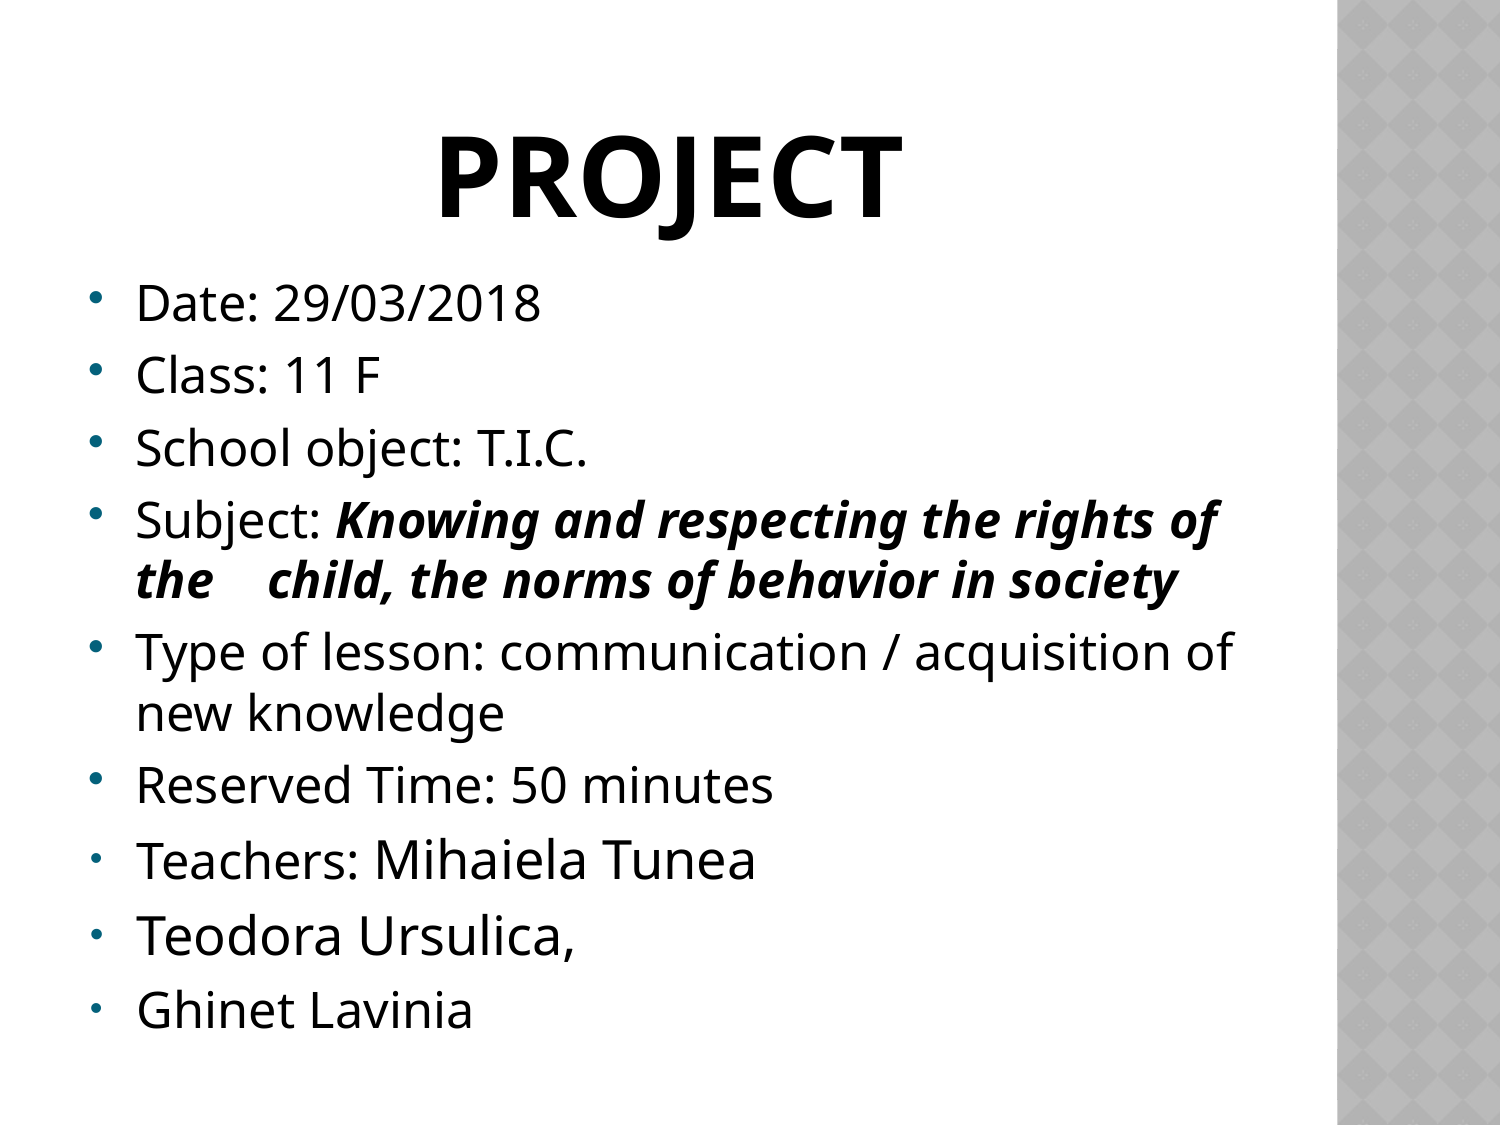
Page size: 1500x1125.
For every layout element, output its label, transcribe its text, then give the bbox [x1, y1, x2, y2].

list Date: 29/03/2018 Class: 11 F School object: T.I.C. Subject: Knowing and respecting the rights of the child, the norms of behavior in society Type of lesson: communication / acquisition of new knowledge Reserved Time: 50 minutes Teachers: Mihaiela Tunea Teodora Ursulica, Ghinet Lavinia [75, 264, 1263, 1059]
title PROJECT [75, 52, 1263, 240]
